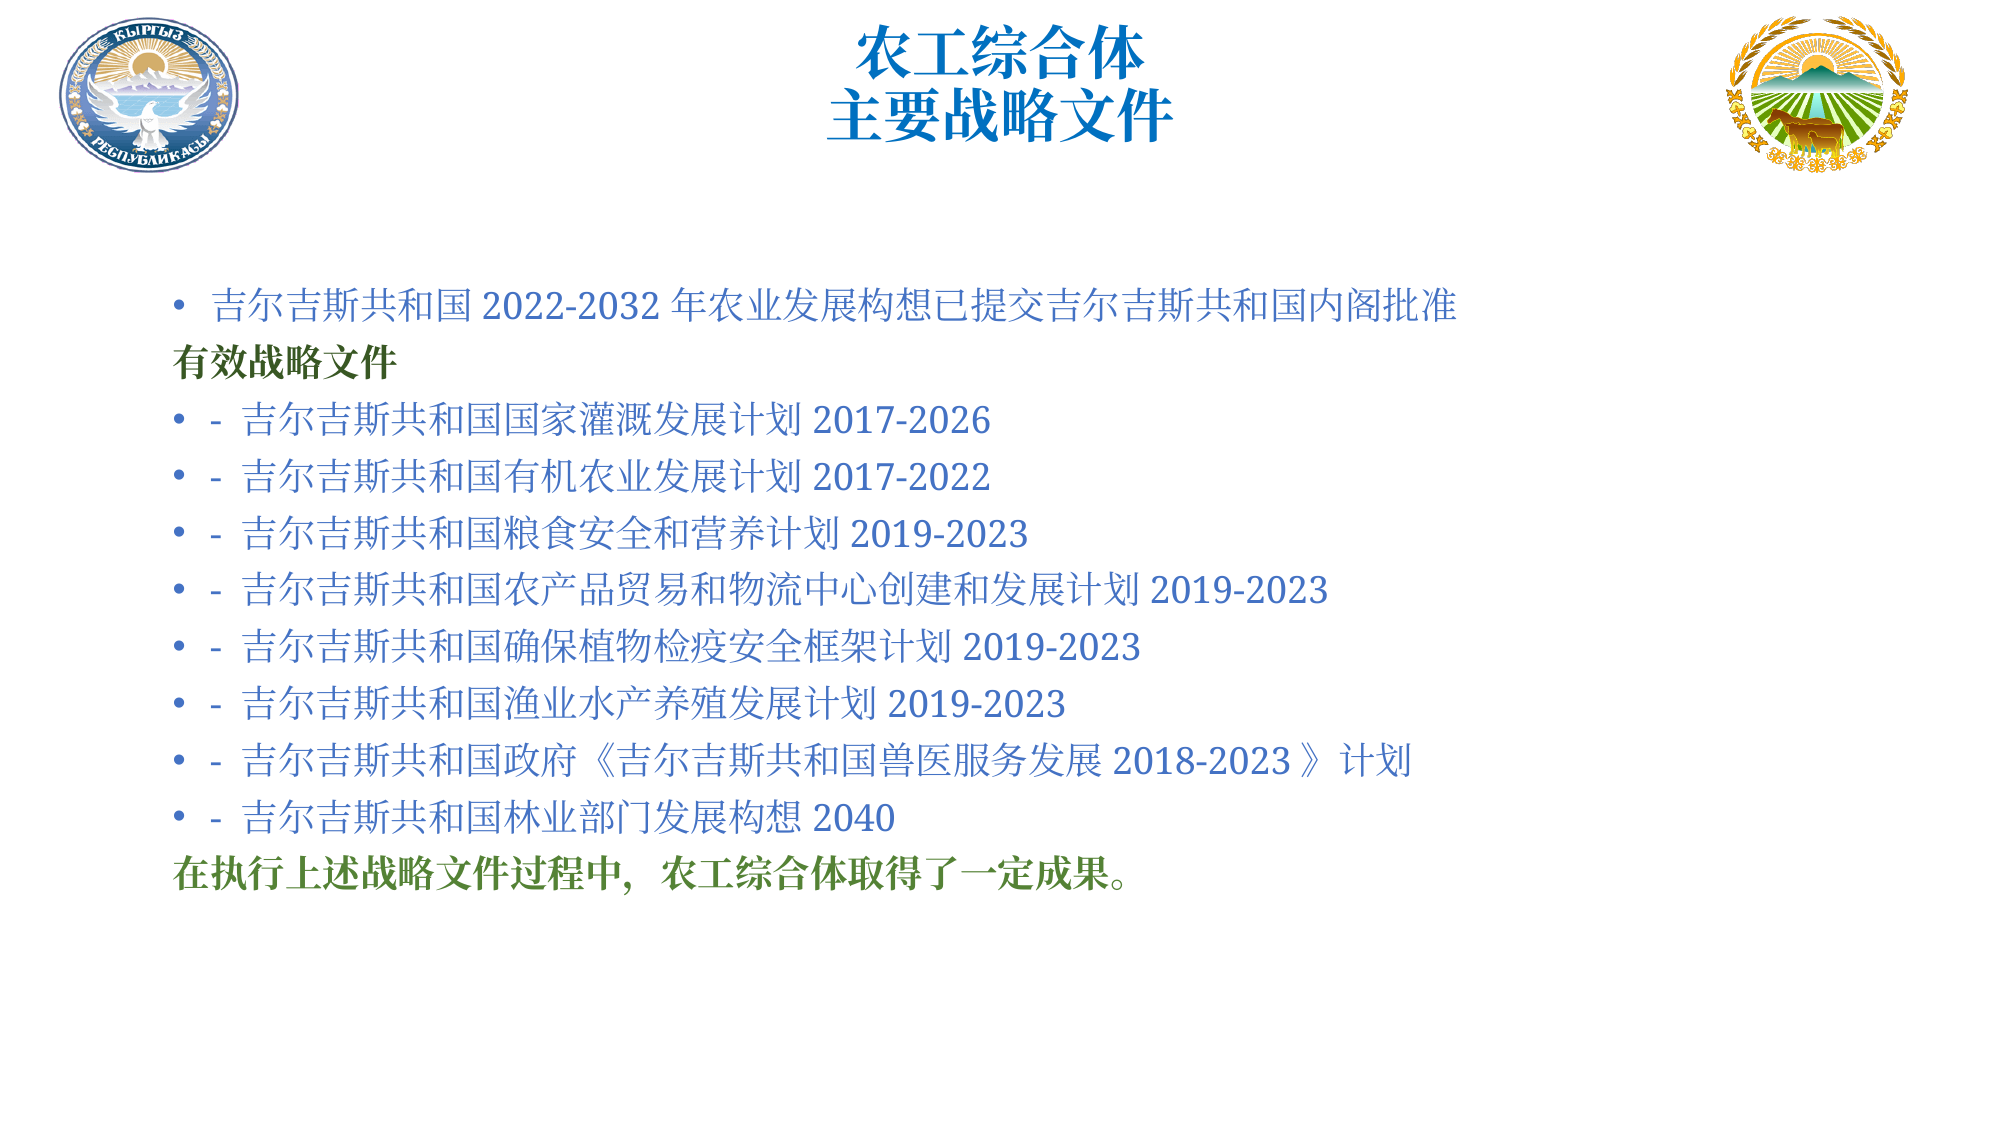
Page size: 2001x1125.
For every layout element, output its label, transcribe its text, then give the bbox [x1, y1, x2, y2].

list 吉尔吉斯共和国2022-2032年农业发展构想已提交吉尔吉斯共和国内阁批准 有效战略文件 - 吉尔吉斯共和国国家灌溉发展计划2017-2026 - 吉尔吉斯共和国有机农业发展计划2017-2022 - 吉尔吉斯共和国粮食安全和营养计划2019-2023 - 吉尔吉斯共和国农产品贸易和物流中心创建和发展计划2019-2023 - 吉尔吉斯共和国确保植物检疫安全框架计划2019-2023 - 吉尔吉斯共和国渔业水产养殖发展计划2019-2023 - 吉尔吉斯共和国政府《吉尔吉斯共和国兽医服务发展2018-2023》计划 - 吉尔吉斯共和国林业部门发展构想2040 在执行上述战略文件过程中，农工综合体取得了一定成果。 [157, 283, 1979, 998]
picture [1726, 16, 1908, 173]
picture [57, 16, 239, 173]
title 农工综合体 主要战略文件 [137, 0, 1863, 160]
